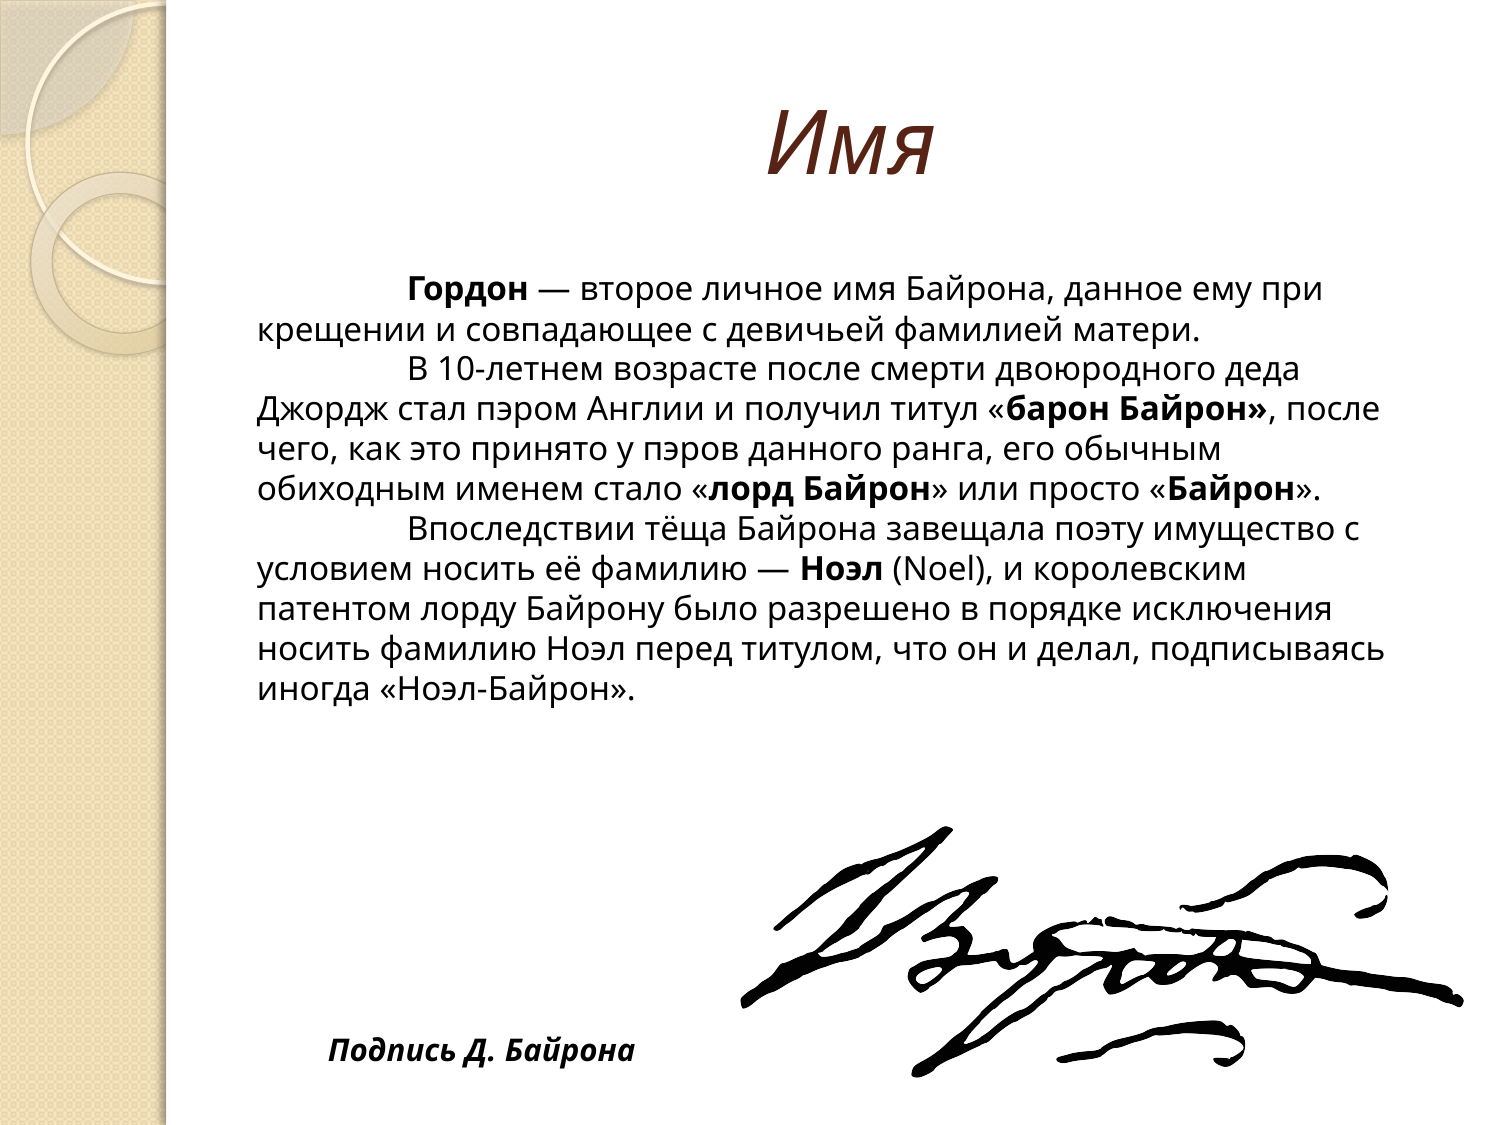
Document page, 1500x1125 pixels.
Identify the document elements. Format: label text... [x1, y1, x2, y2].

title Имя [235, 45, 1466, 233]
text_box Гордон — второе личное имя Байрона, данное ему при крещении и совпадающее с девичьей фамилией матери. В 10-летнем возрасте после смерти двоюродного деда Джордж стал пэром Англии и получил титул «барон Байрон», после чего, как это принято у пэров данного ранга, его обычным обиходным именем стало «лорд Байрон» или просто «Байрон». Впоследствии тёща Байрона завещала поэту имущество с условием носить её фамилию — Ноэл (Noel), и королевским патентом лорду Байрону было разрешено в порядке исключения носить фамилию Ноэл перед титулом, что он и делал, подписываясь иногда «Ноэл-Байрон». [242, 255, 1412, 715]
picture [737, 822, 1465, 1085]
text_box Подпись Д. Байрона [313, 1023, 651, 1076]
